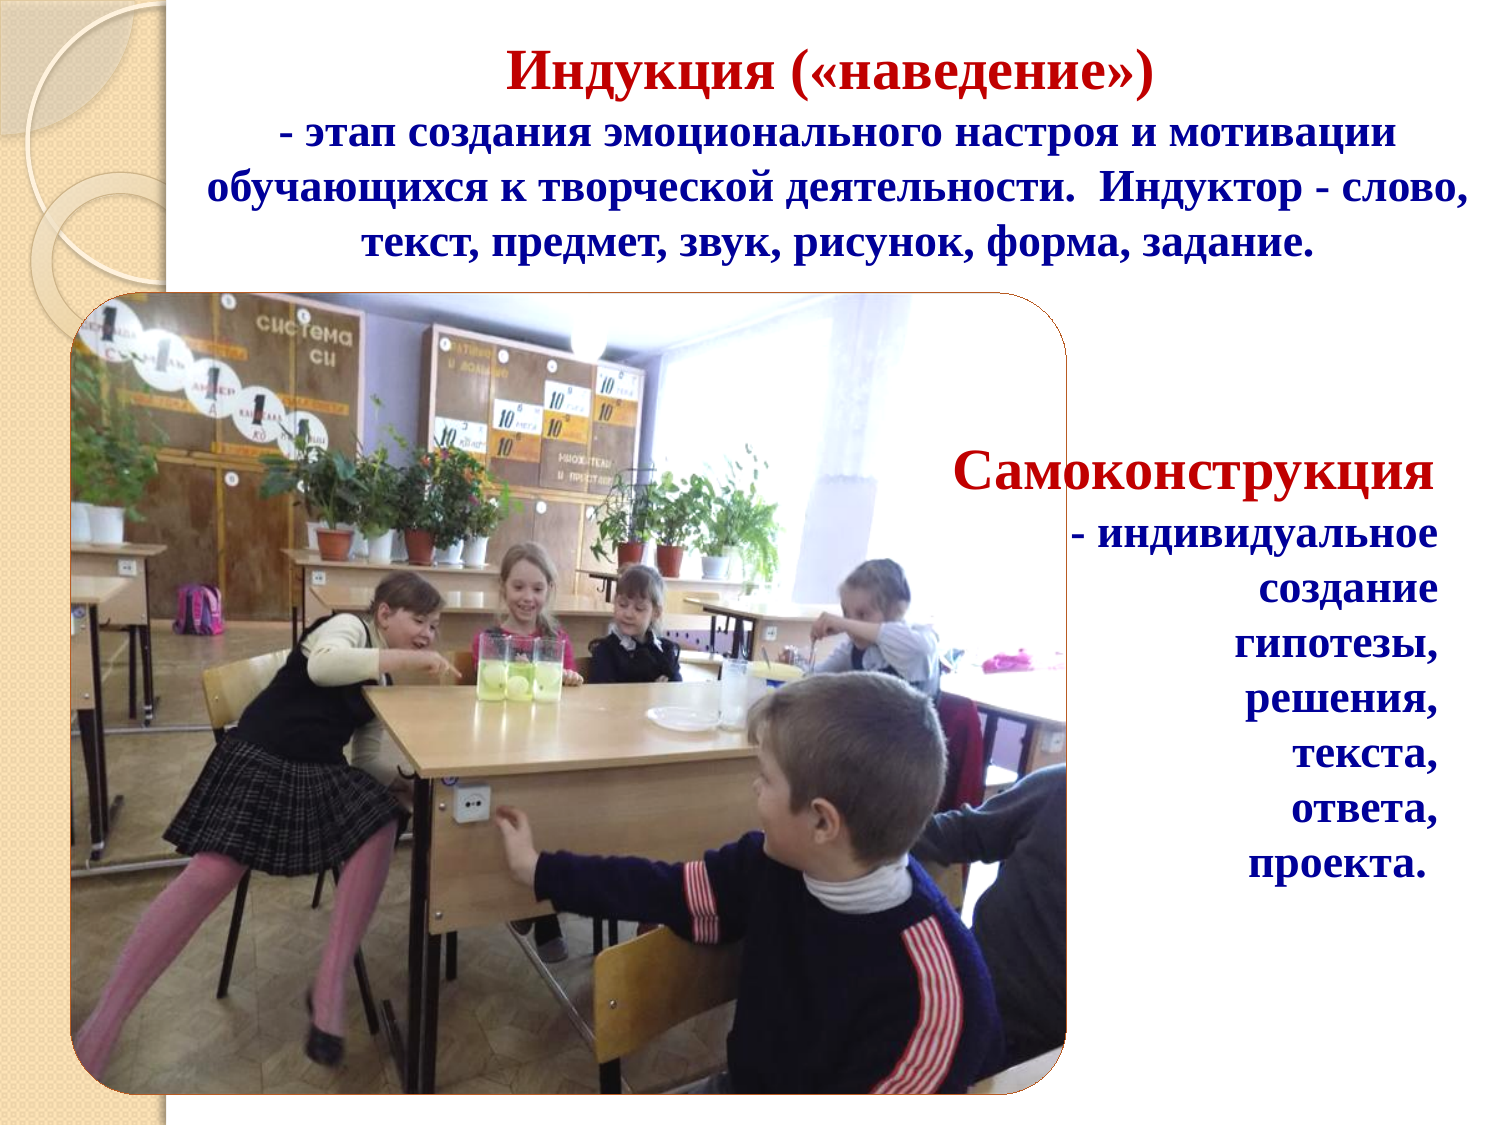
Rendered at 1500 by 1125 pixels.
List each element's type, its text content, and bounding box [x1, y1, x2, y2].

text_box Индукция («наведение») - этап создания эмоционального настроя и мотивации обучающихся к творческой деятельности. Индуктор - слово, текст, предмет, звук, рисунок, форма, задание. [175, 23, 1500, 274]
picture [70, 292, 1067, 1095]
text_box Самоконструкция - индивидуальное создание гипотезы, решения, текста, ответа, проекта. [1073, 424, 1465, 894]
